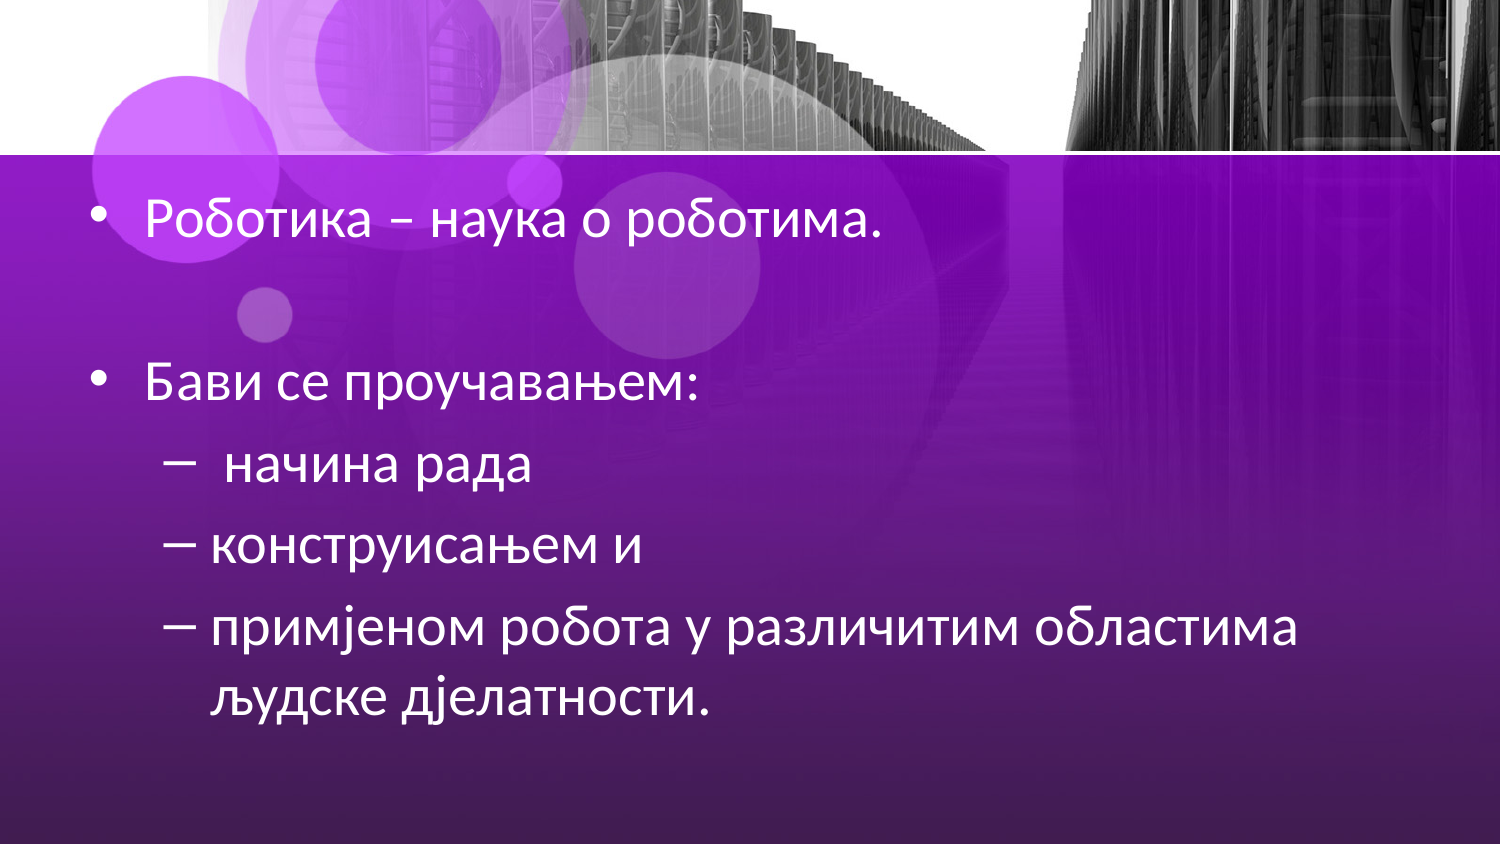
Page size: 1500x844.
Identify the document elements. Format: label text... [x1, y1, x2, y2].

picture [0, 0, 1500, 844]
list Роботика – наука о роботима. Бави се проучавањем: начина рада конструисањем и примјеном робота у различитим областима људске дјелатности. [73, 171, 1427, 798]
